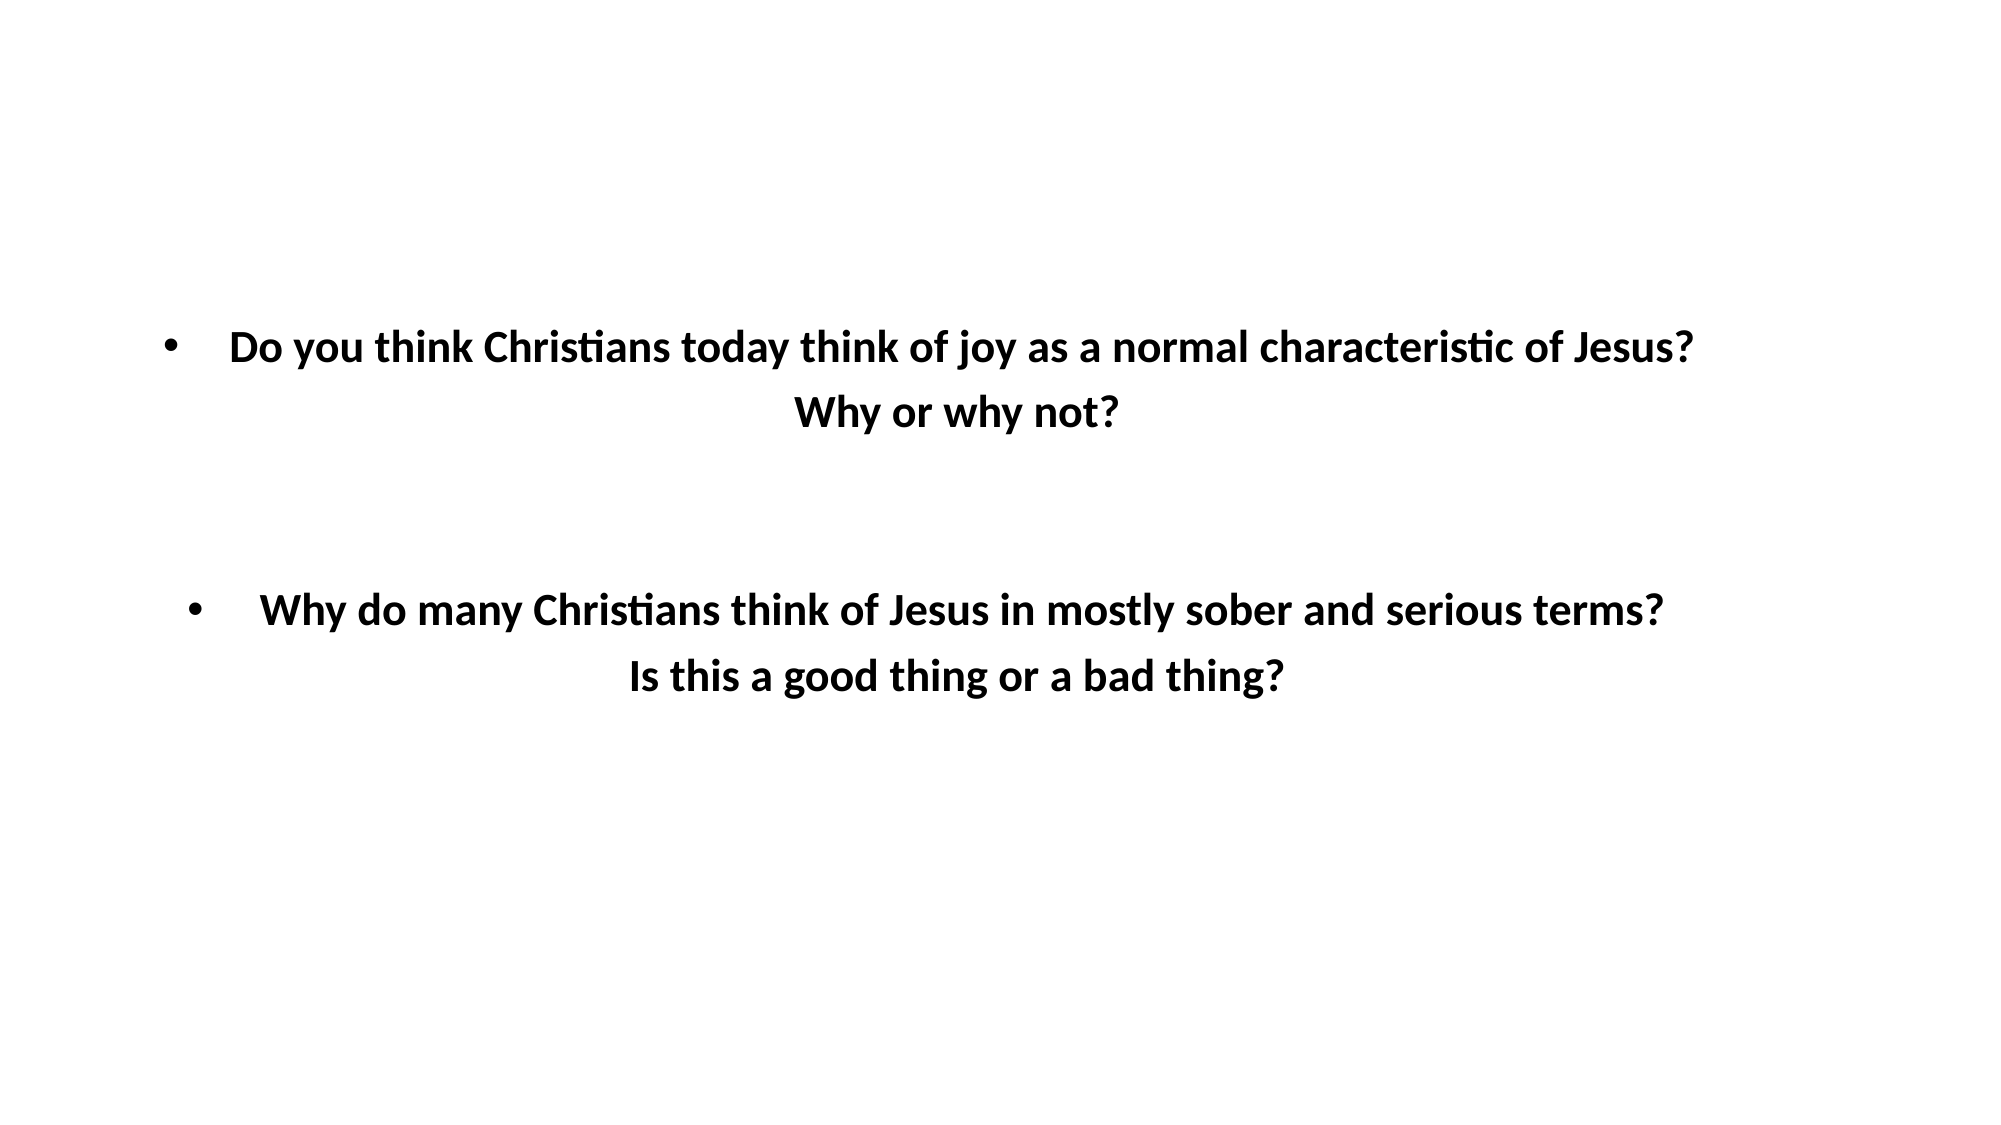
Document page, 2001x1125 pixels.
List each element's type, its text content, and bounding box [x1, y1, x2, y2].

list Do you think Christians today think of joy as a normal characteristic of Jesus? Why or why not? Why do many Christians think of Jesus in mostly sober and serious terms? Is this a good thing or a bad thing? [52, 45, 1863, 1107]
